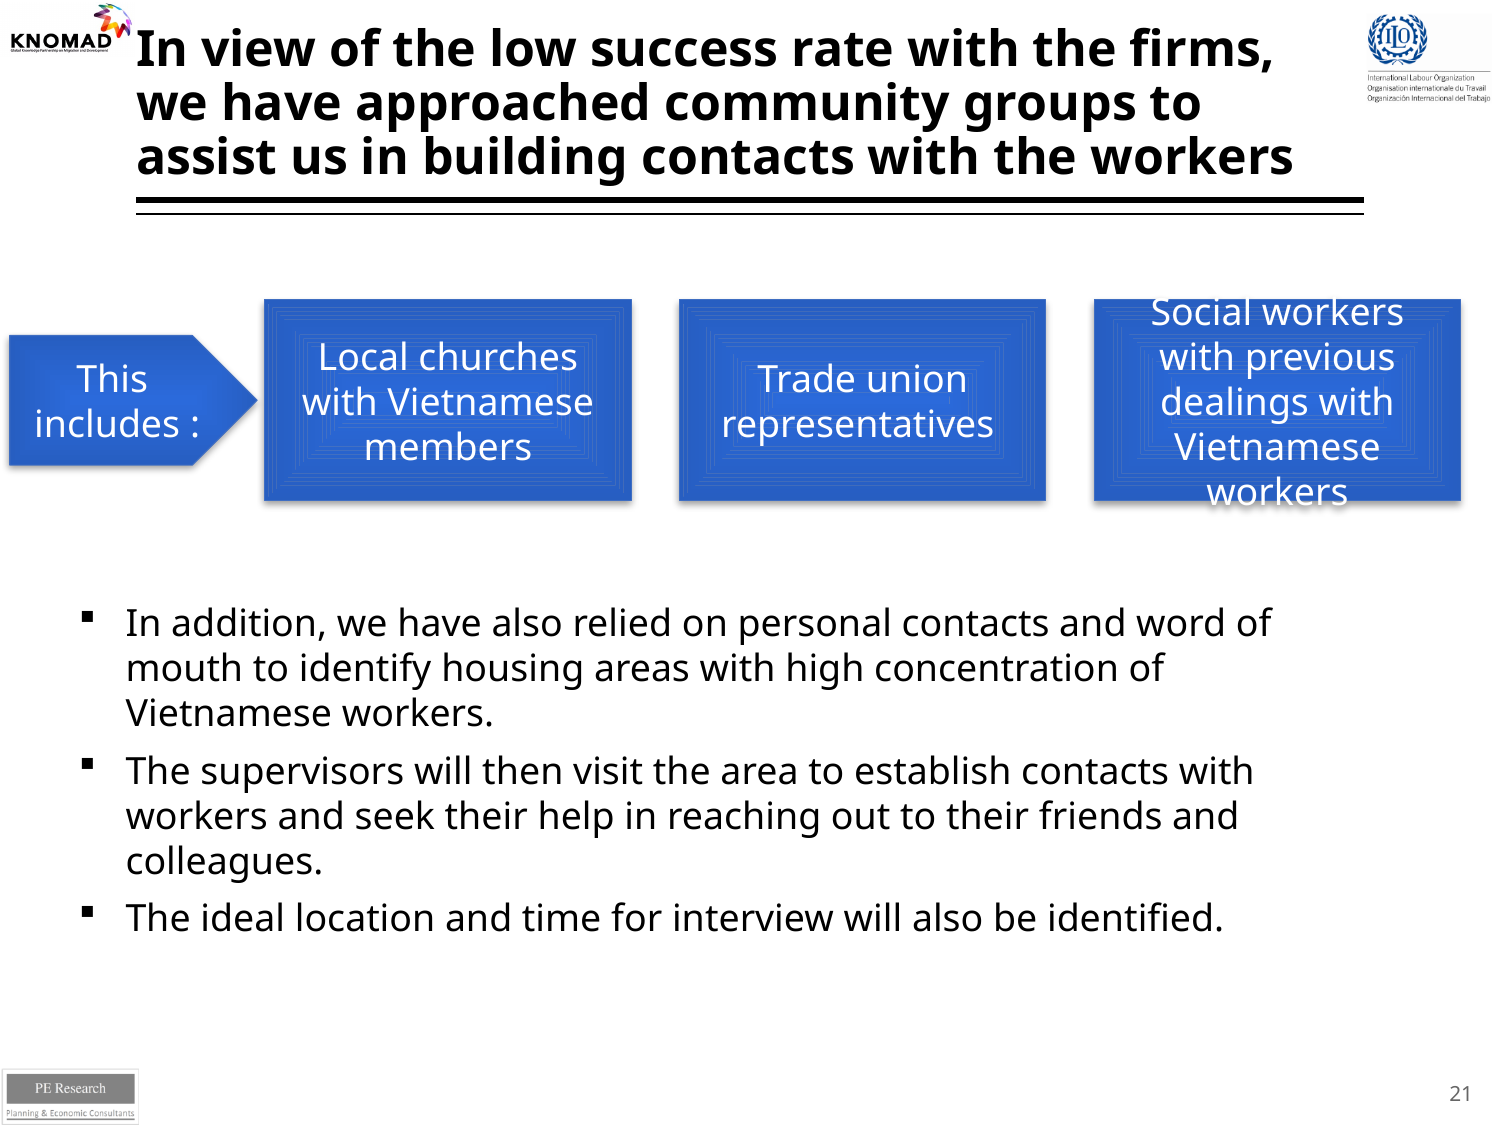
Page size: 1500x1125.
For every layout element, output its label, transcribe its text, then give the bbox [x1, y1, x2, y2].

text_box In addition, we have also relied on personal contacts and word of mouth to identify housing areas with high concentration of Vietnamese workers. The supervisors will then visit the area to establish contacts with workers and seek their help in reaching out to their friends and colleagues. The ideal location and time for interview will also be identified. [64, 591, 1393, 947]
title In view of the low success rate with the firms, we have approached community groups to assist us in building contacts with the workers [135, 12, 1347, 193]
text_box Trade union representatives [679, 299, 1046, 501]
picture [0, 2, 135, 57]
slide_number 21 [1422, 1065, 1500, 1125]
picture [1364, 3, 1500, 105]
text_box Local churches with Vietnamese members [264, 299, 632, 501]
text_box Social workers with previous dealings with Vietnamese workers [1094, 299, 1461, 501]
text_box This includes : [9, 334, 258, 466]
picture [1, 1068, 139, 1125]
